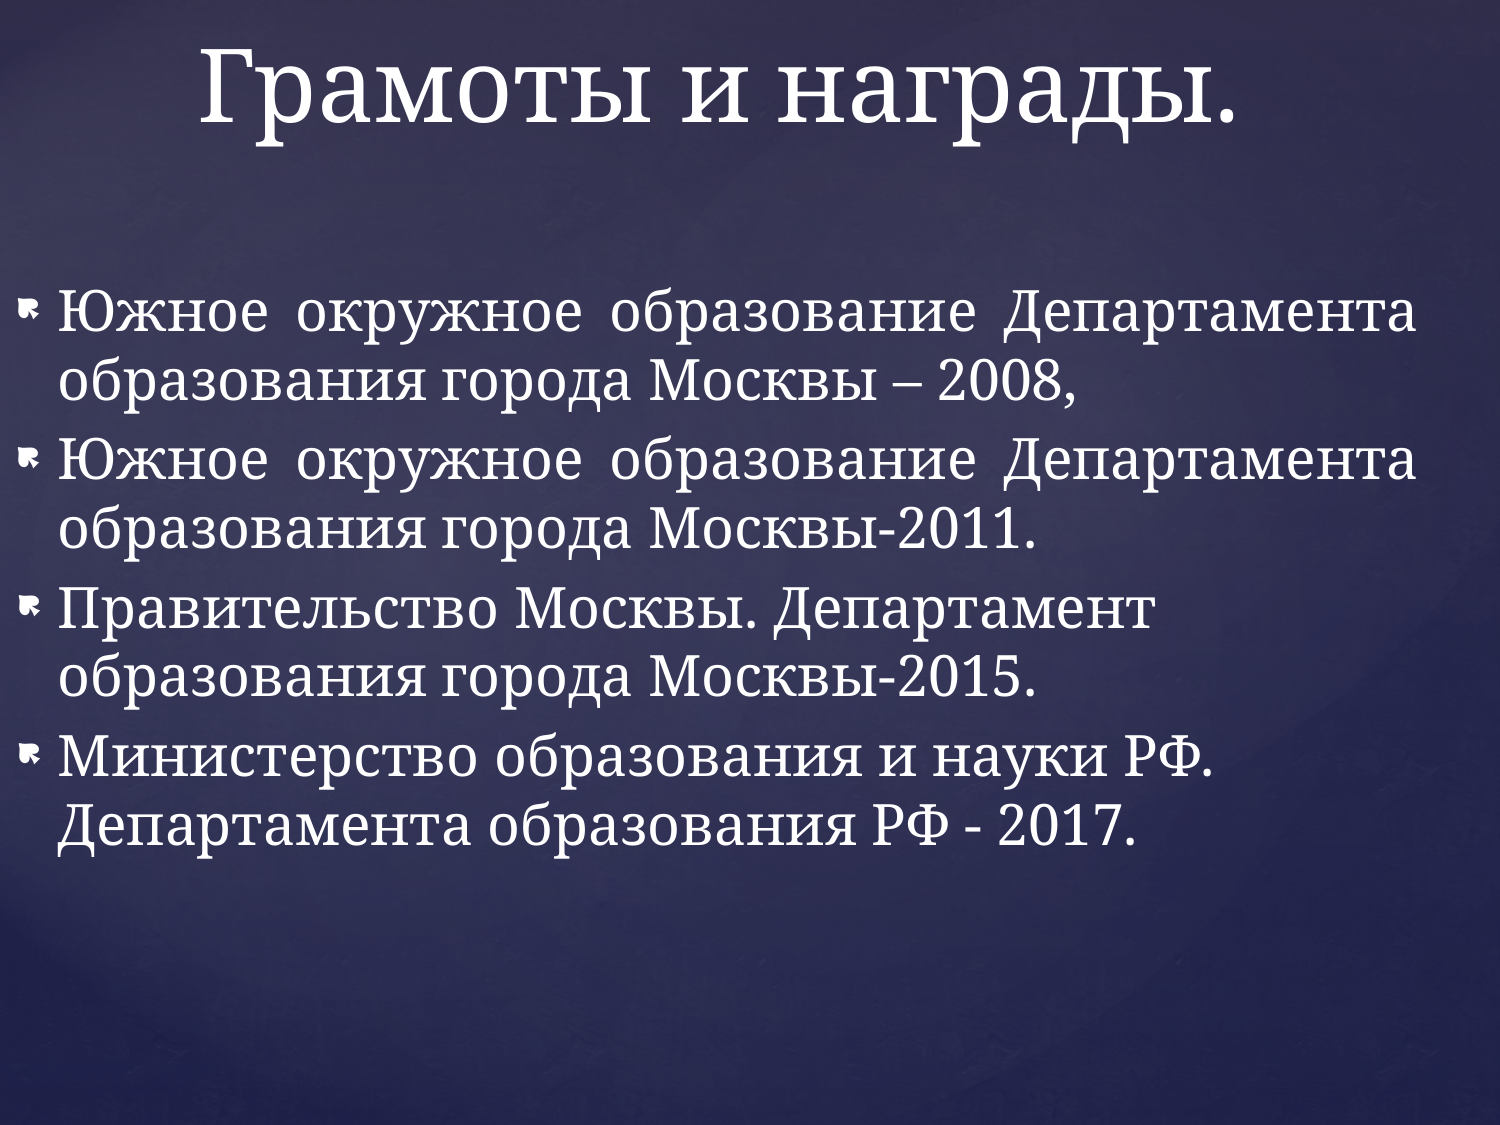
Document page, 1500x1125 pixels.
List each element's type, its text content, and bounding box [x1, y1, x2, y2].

title Грамоты и награды. [100, 0, 1338, 150]
list Южное окружное образование Департамента образования города Москвы – 2008, Южное окружное образование Департамента образования города Москвы-2011. Правительство Москвы. Департамент образования города Москвы-2015. Министерство образования и науки РФ. Департамента образования РФ - 2017. [0, 267, 1434, 868]
